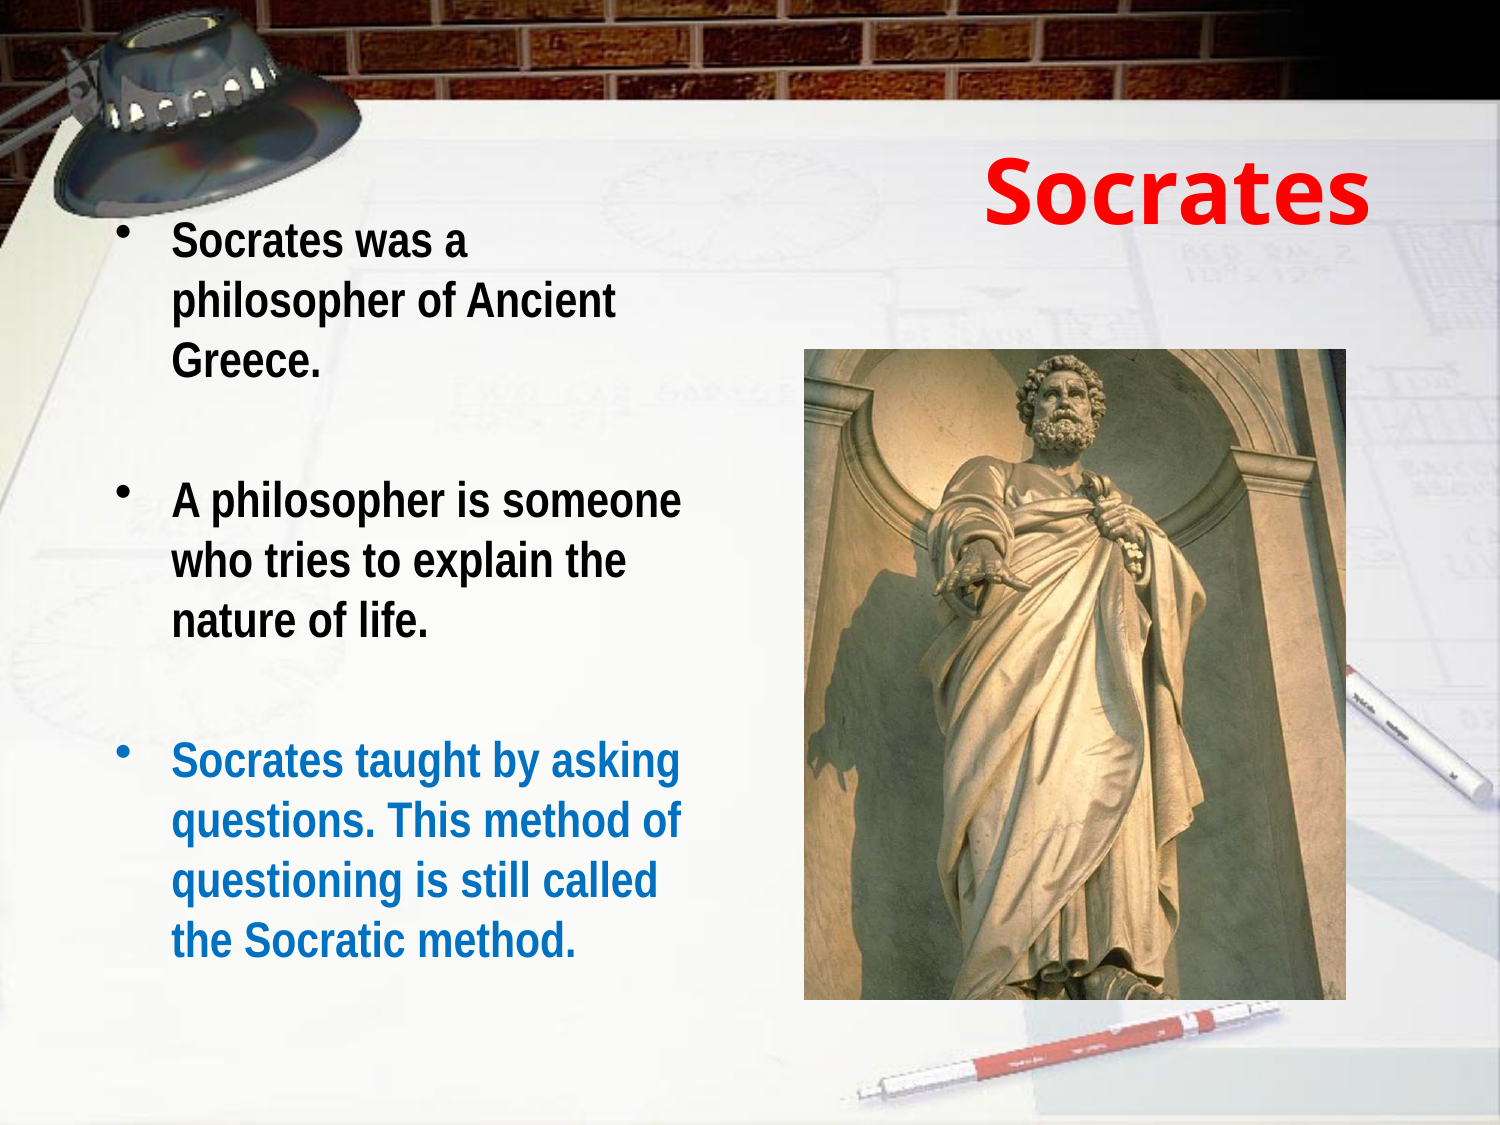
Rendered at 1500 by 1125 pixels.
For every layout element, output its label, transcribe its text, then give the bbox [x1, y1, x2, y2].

title Socrates [312, 137, 1388, 238]
list Socrates was a philosopher of Ancient Greece. A philosopher is someone who tries to explain the nature of life. Socrates taught by asking questions. This method of questioning is still called the Socratic method. [99, 200, 725, 1050]
picture [0, 0, 1500, 1125]
